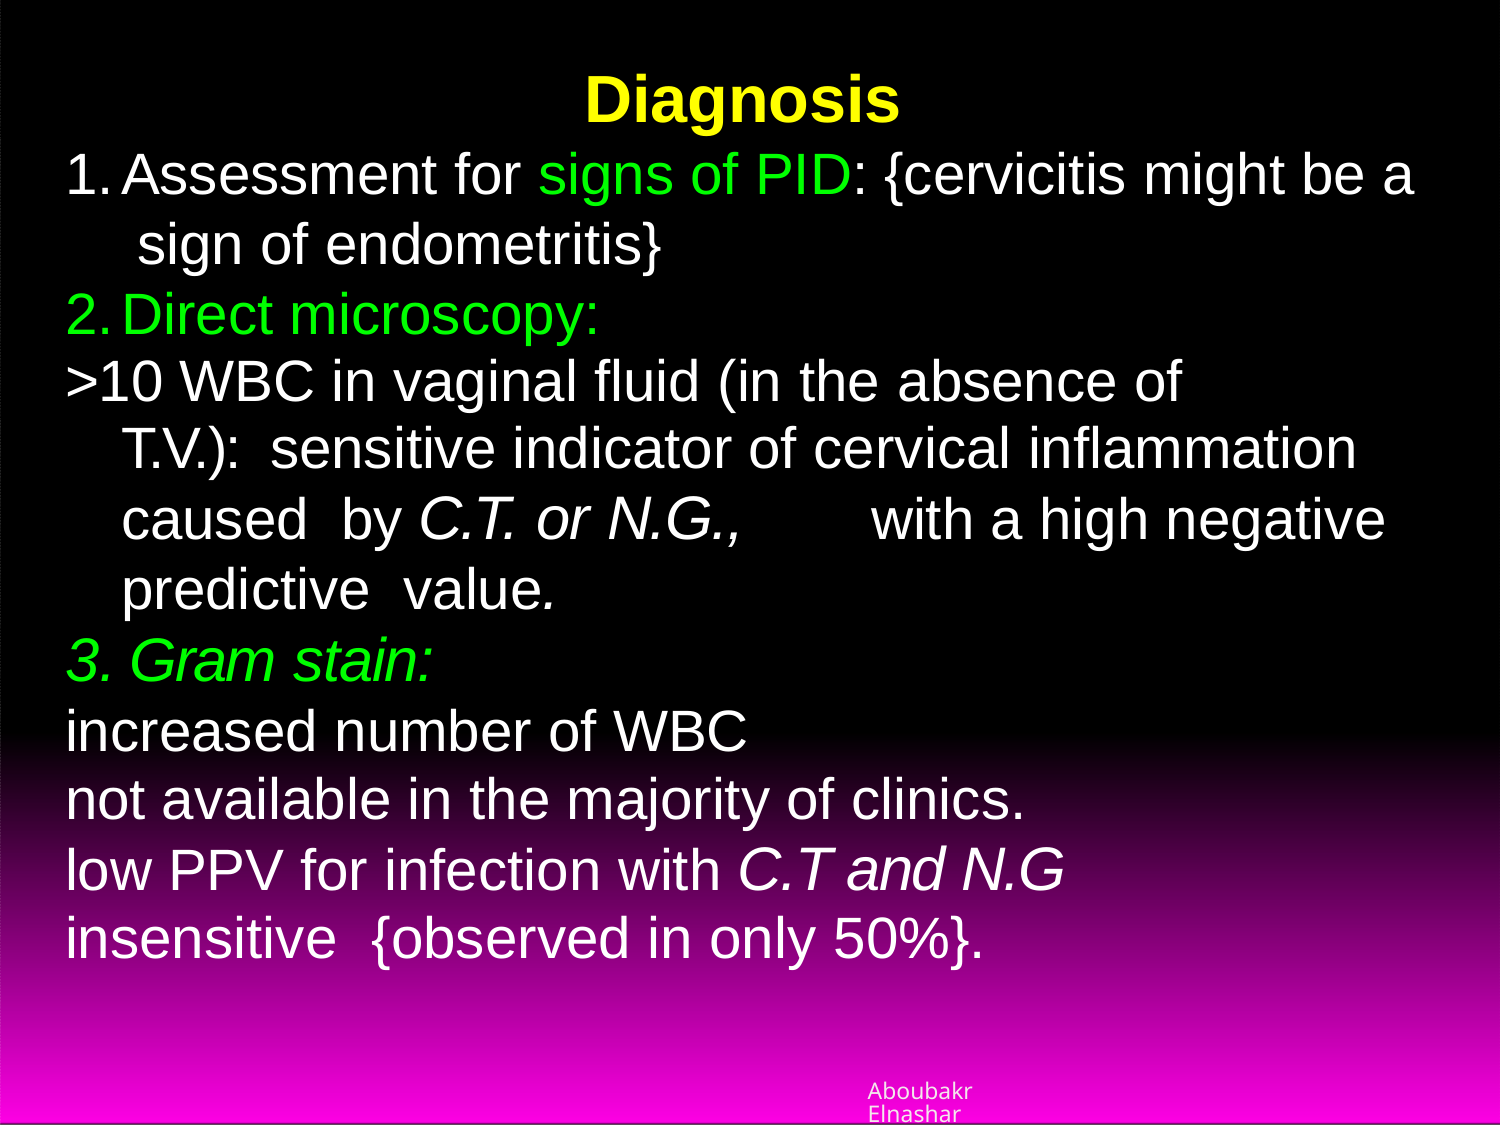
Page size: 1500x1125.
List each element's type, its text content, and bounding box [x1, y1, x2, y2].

title Diagnosis [582, 53, 906, 133]
footer Aboubakr Elnashar [865, 1080, 1050, 1125]
text_box Assessment for signs of PID: {cervicitis might be a sign of endometritis} Direct microscopy: >10 WBC in vaginal fluid (in the absence of T.V.): sensitive indicator of cervical inflammation caused by C.T. or N.G., with a high negative predictive value. Gram stain: increased number of WBC not available in the majority of clinics. low PPV for infection with C.T and N.G insensitive {observed in only 50%}. [62, 133, 1421, 973]
picture [0, 0, 1500, 1125]
